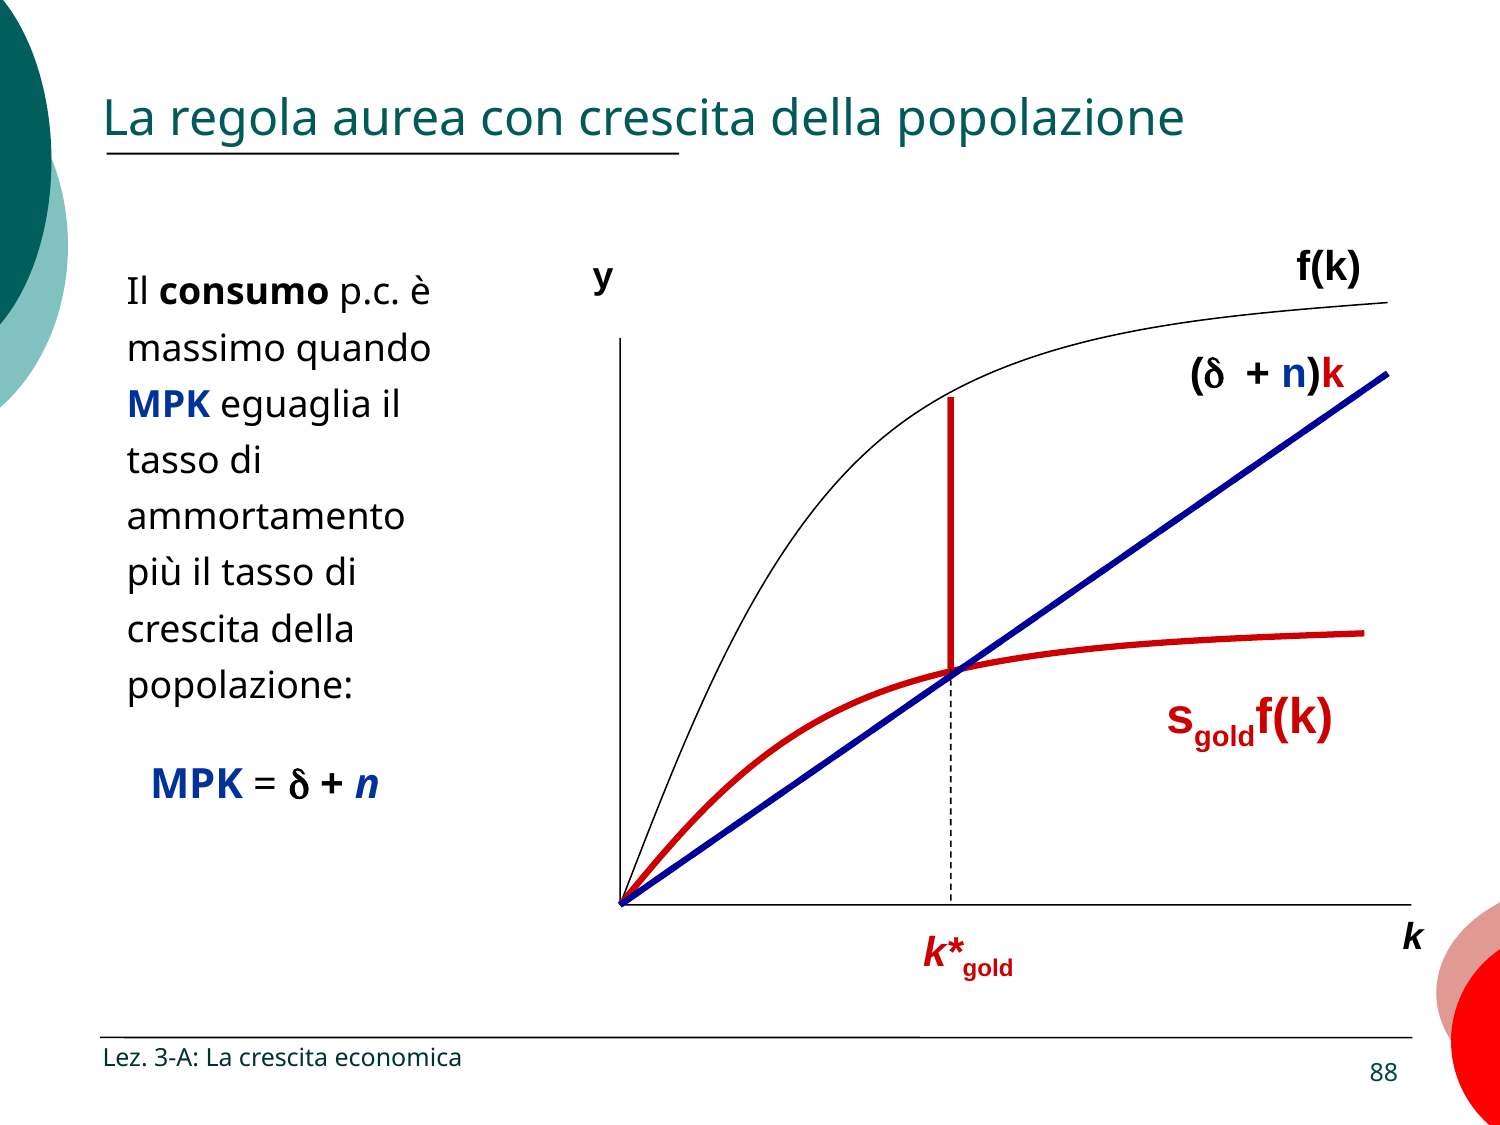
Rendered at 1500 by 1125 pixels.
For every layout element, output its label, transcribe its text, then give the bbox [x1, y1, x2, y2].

text_box Il consumo p.c. è massimo quando MPK eguaglia il tasso di ammortamento più il tasso di crescita della popolazione: [111, 248, 475, 714]
text_box sgoldf(k) [1151, 676, 1424, 760]
text_box (d + n)k [1175, 338, 1388, 403]
title La regola aurea con crescita della popolazione [87, 78, 1438, 172]
text_box [620, 633, 1365, 905]
text_box MPK =  + n [76, 746, 465, 814]
text_box y [525, 243, 845, 304]
footer Lez. 3-A: La crescita economica [87, 1024, 739, 1079]
text_box f(k) [1281, 231, 1400, 297]
text_box k*gold [856, 916, 1081, 1053]
text_box [620, 302, 1388, 903]
text_box k [1387, 904, 1483, 965]
